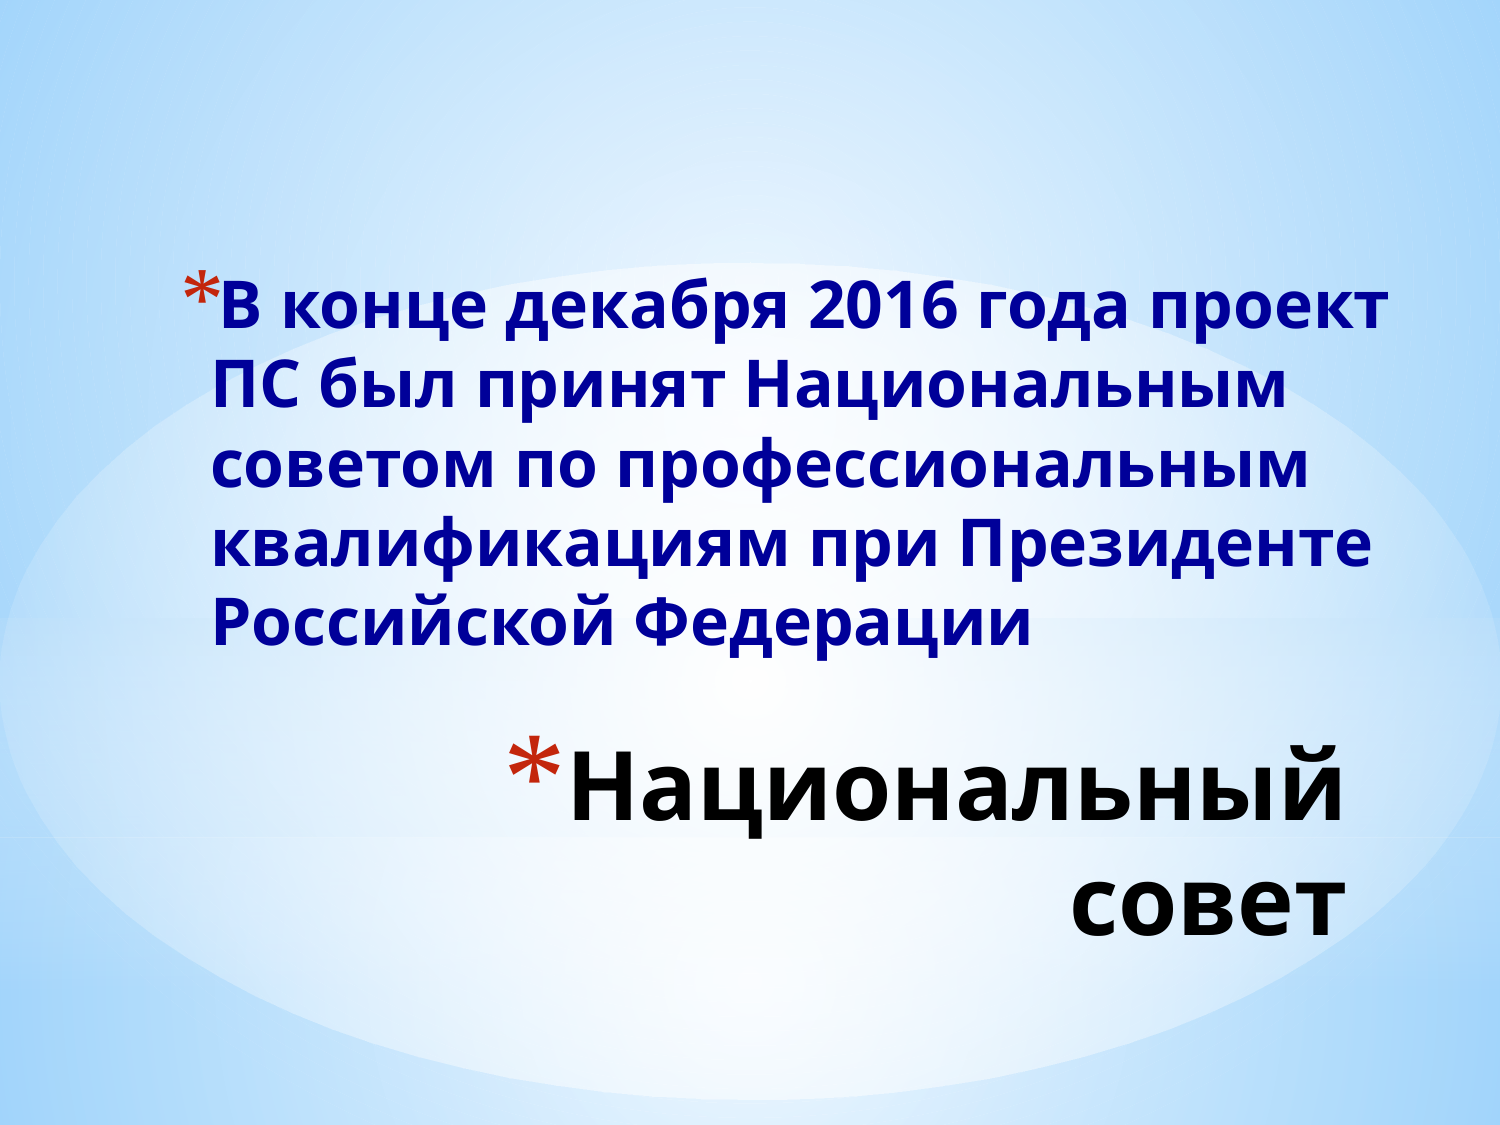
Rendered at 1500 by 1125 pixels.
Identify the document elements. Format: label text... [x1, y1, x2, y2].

title Национальный совет [294, 823, 1363, 905]
list В конце декабря 2016 года проект ПС был принят Национальным советом по профессиональным квалификациям при Президенте Российской Федерации [159, 255, 1412, 823]
